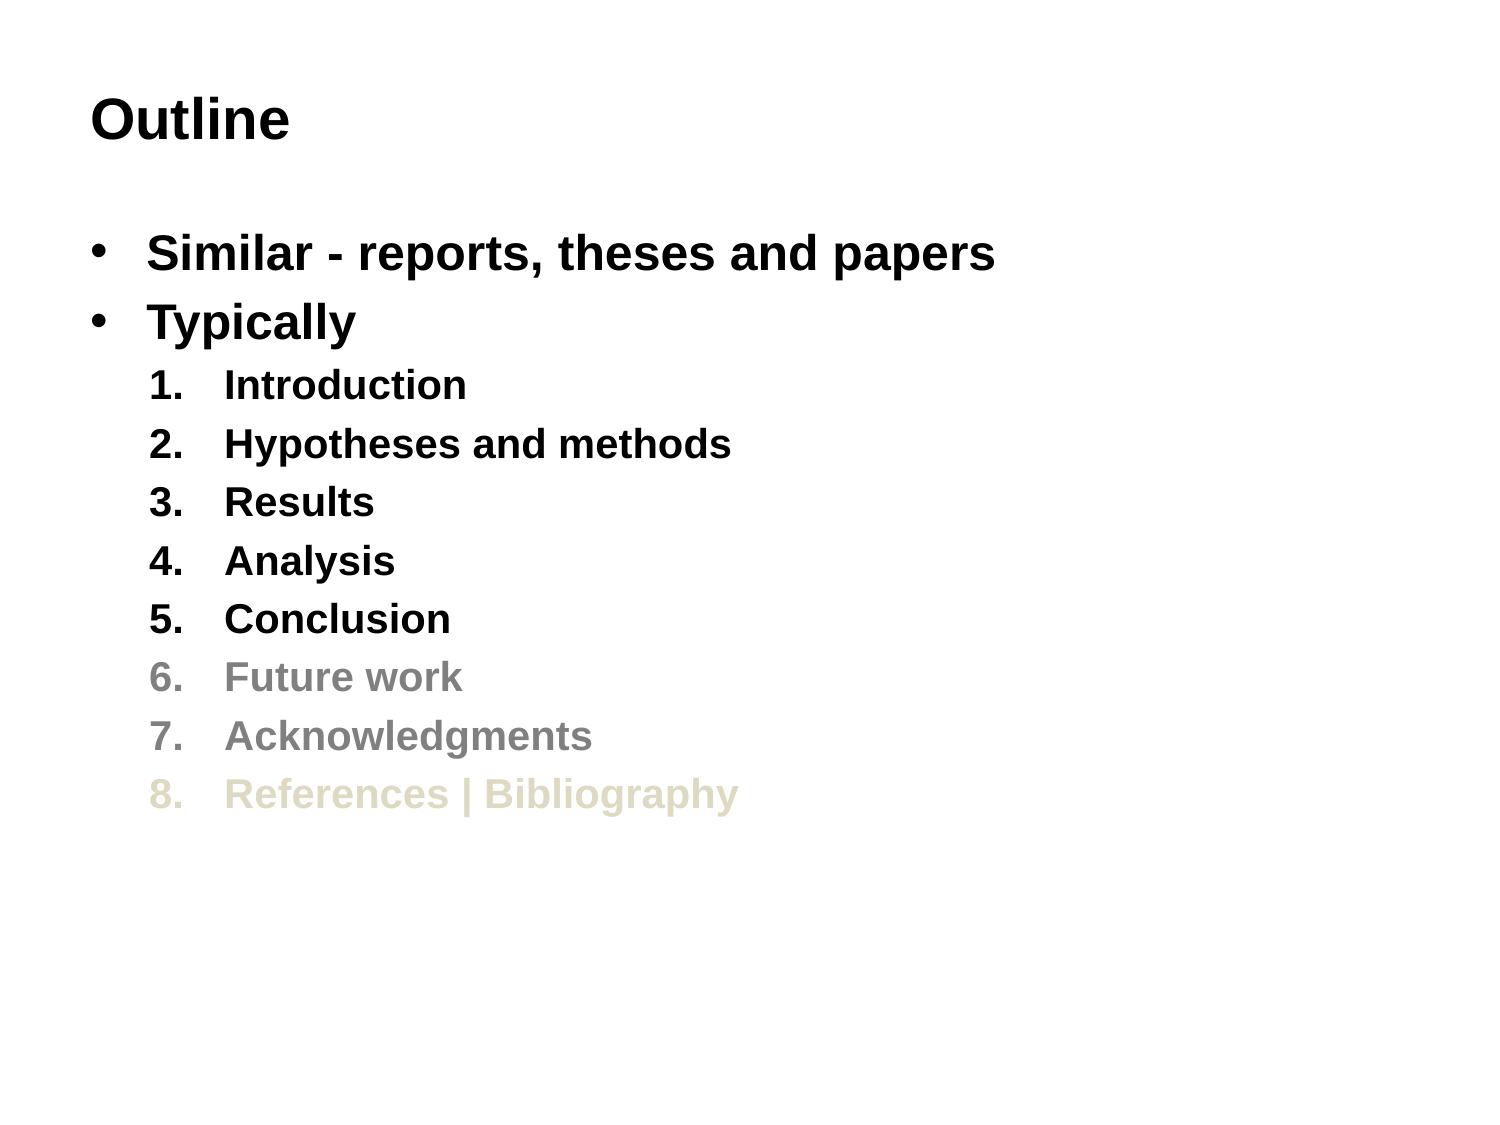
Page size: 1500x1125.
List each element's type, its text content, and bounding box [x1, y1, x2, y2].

title Outline [74, 44, 1426, 188]
list Similar - reports, theses and papers Typically Introduction Hypotheses and methods Results Analysis Conclusion Future work Acknowledgments References | Bibliography [74, 212, 1426, 1051]
